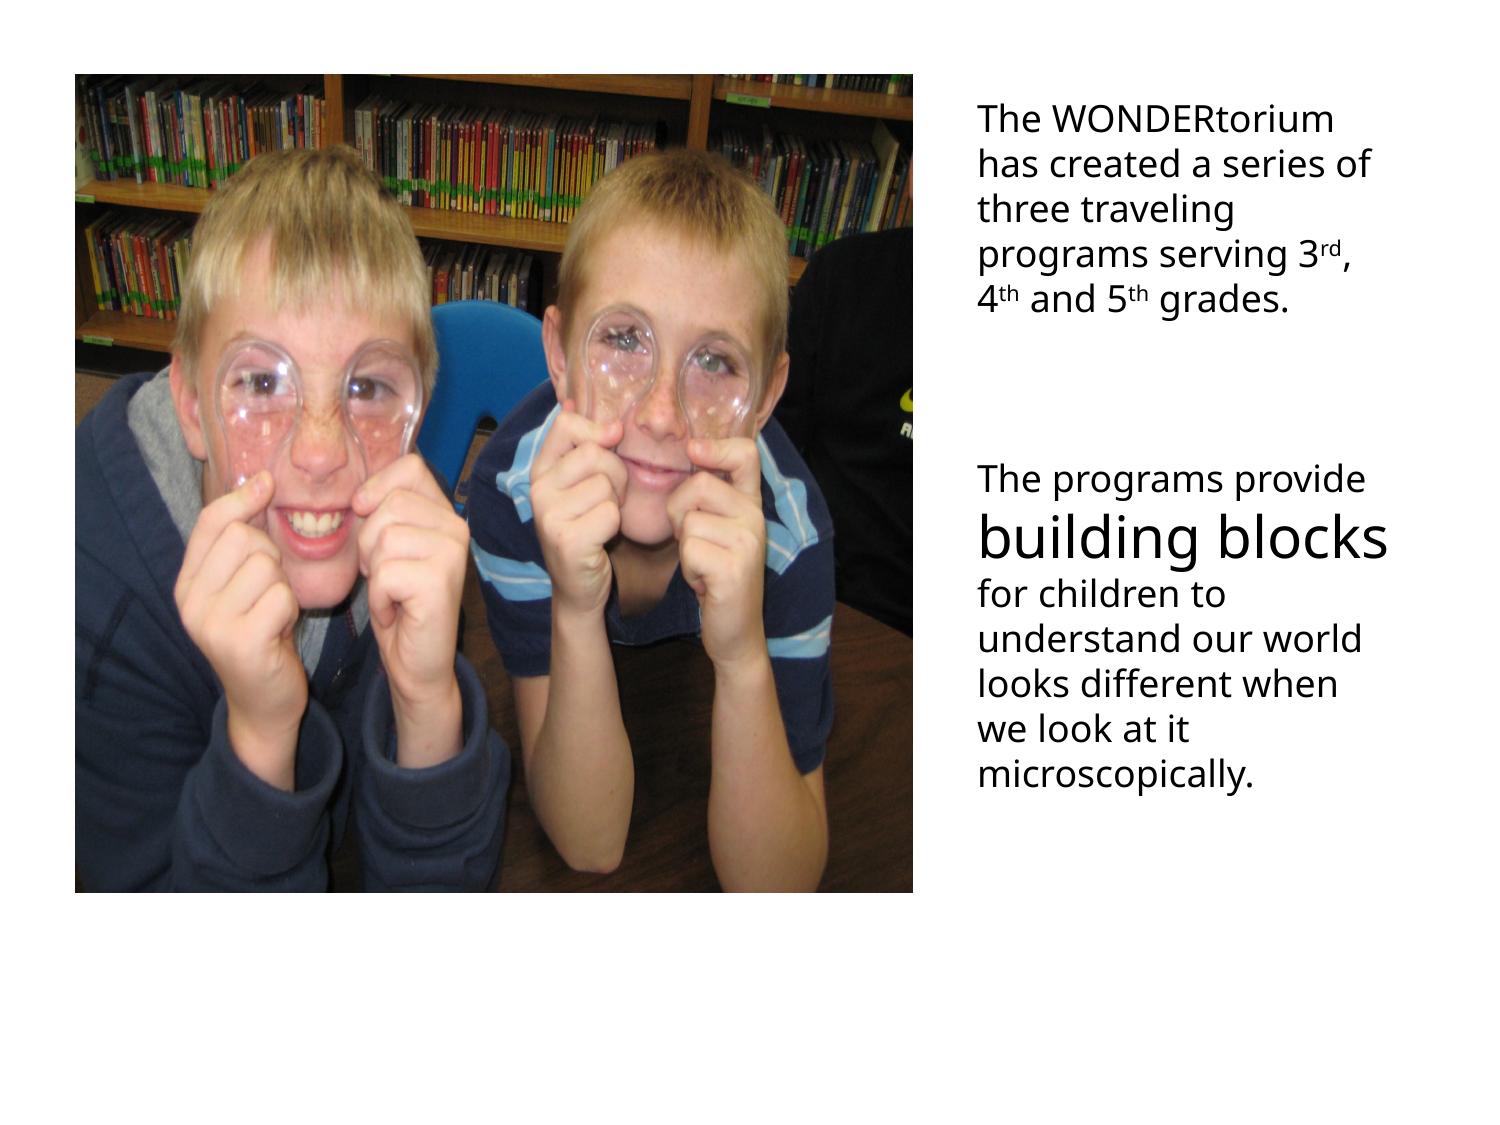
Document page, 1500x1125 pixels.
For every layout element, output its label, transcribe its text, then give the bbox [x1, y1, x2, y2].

picture [74, 74, 913, 894]
text_box The WONDERtorium has created a series of three traveling programs serving 3rd, 4th and 5th grades. The programs provide building blocks for children to understand our world looks different when we look at it microscopically. [962, 87, 1413, 983]
